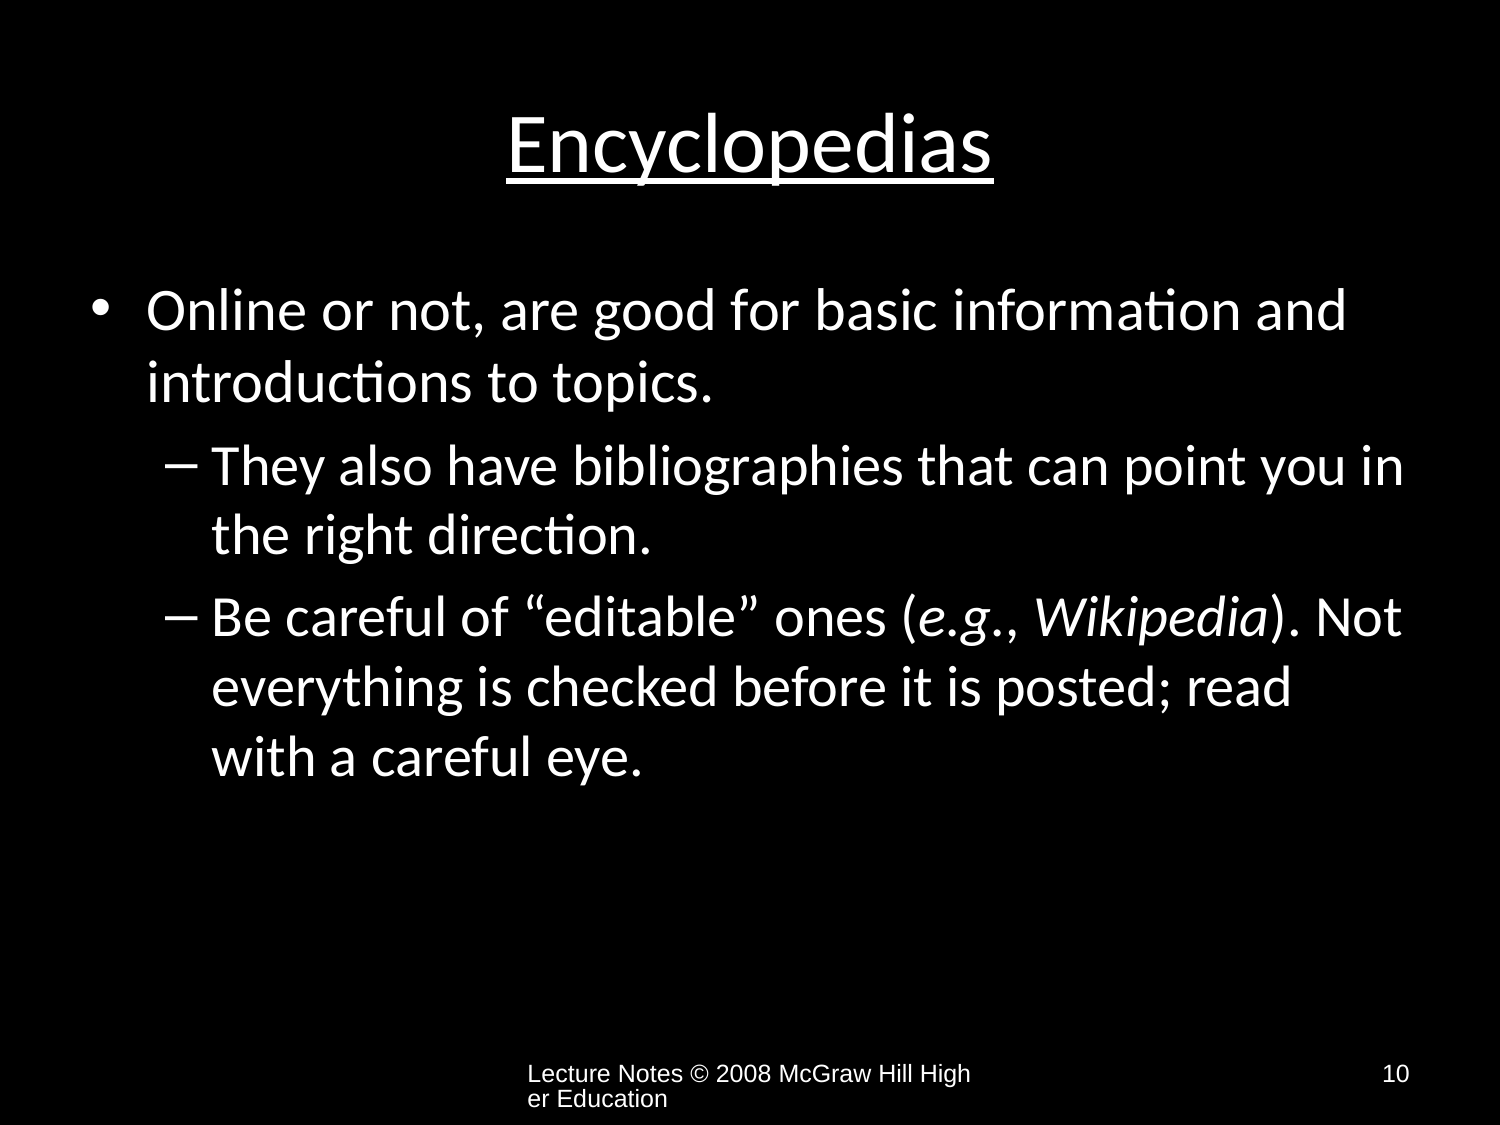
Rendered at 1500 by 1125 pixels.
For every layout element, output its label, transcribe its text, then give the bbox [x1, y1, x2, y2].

slide_number 10 [1074, 1042, 1425, 1103]
title Encyclopedias [75, 45, 1425, 233]
list Online or not, are good for basic information and introductions to topics. They also have bibliographies that can point you in the right direction. Be careful of “editable” ones (e.g., Wikipedia). Not everything is checked before it is posted; read with a careful eye. [75, 262, 1425, 1005]
footer Lecture Notes © 2008 McGraw Hill Higher Education [512, 1042, 988, 1103]
